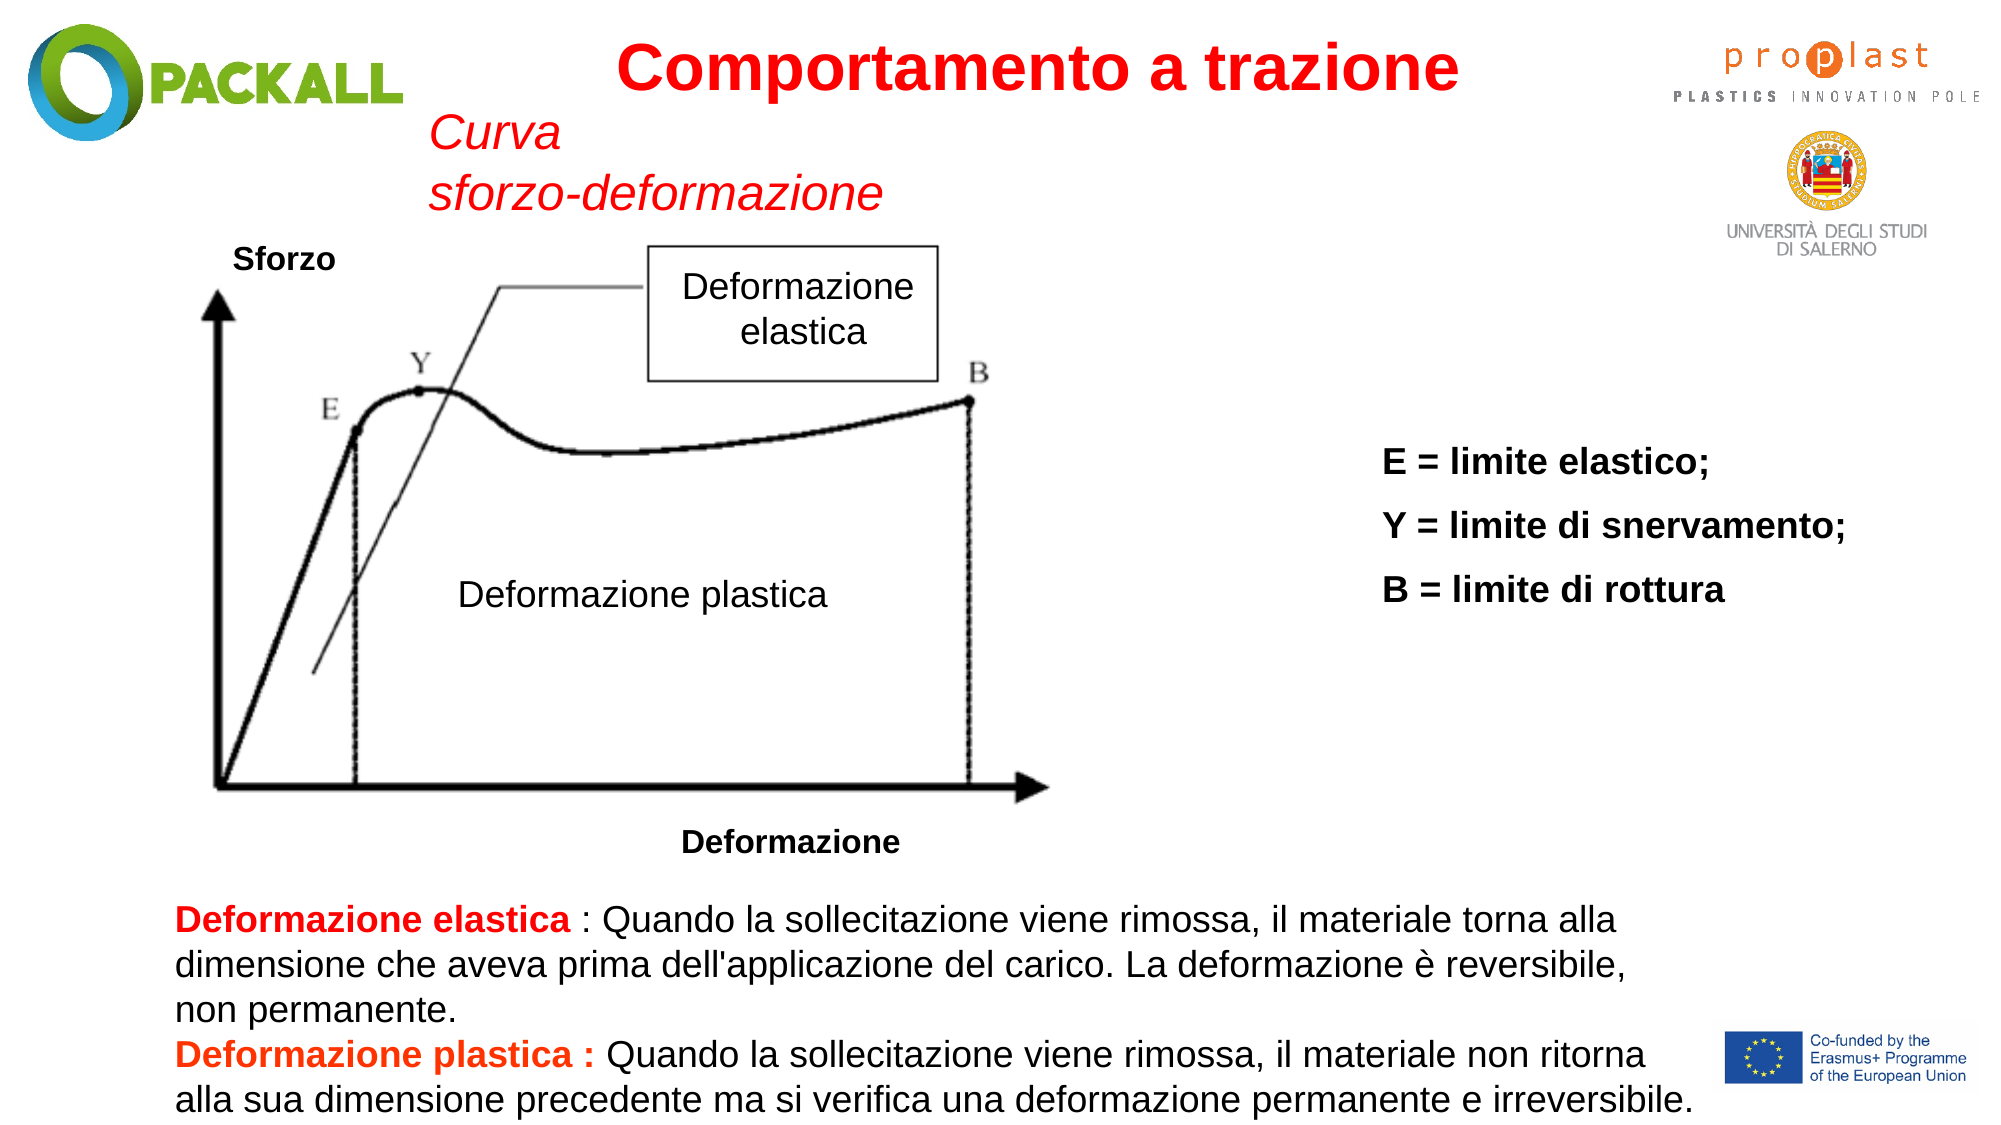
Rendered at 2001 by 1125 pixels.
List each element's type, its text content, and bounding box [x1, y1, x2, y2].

text_box E = limite elastico; Y = limite di snervamento; B = limite di rottura [1367, 429, 1940, 618]
picture [28, 24, 403, 143]
picture [1713, 129, 1940, 258]
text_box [159, 229, 1070, 888]
picture [1674, 24, 1979, 119]
picture [1712, 1020, 1979, 1094]
text_box Comportamento a trazione [413, 16, 1664, 111]
text_box Deformazione elastica : Quando la sollecitazione viene rimossa, il materiale torna alla dimensione che aveva prima dell'applicazione del carico. La deformazione è reversibile, non permanente. Deformazione plastica : Quando la sollecitazione viene rimossa, il materiale non ritorna alla sua dimensione precedente ma si verifica una deformazione permanente e irreversibile. [160, 887, 1714, 1125]
text_box Curva sforzo-deformazione [413, 111, 966, 228]
